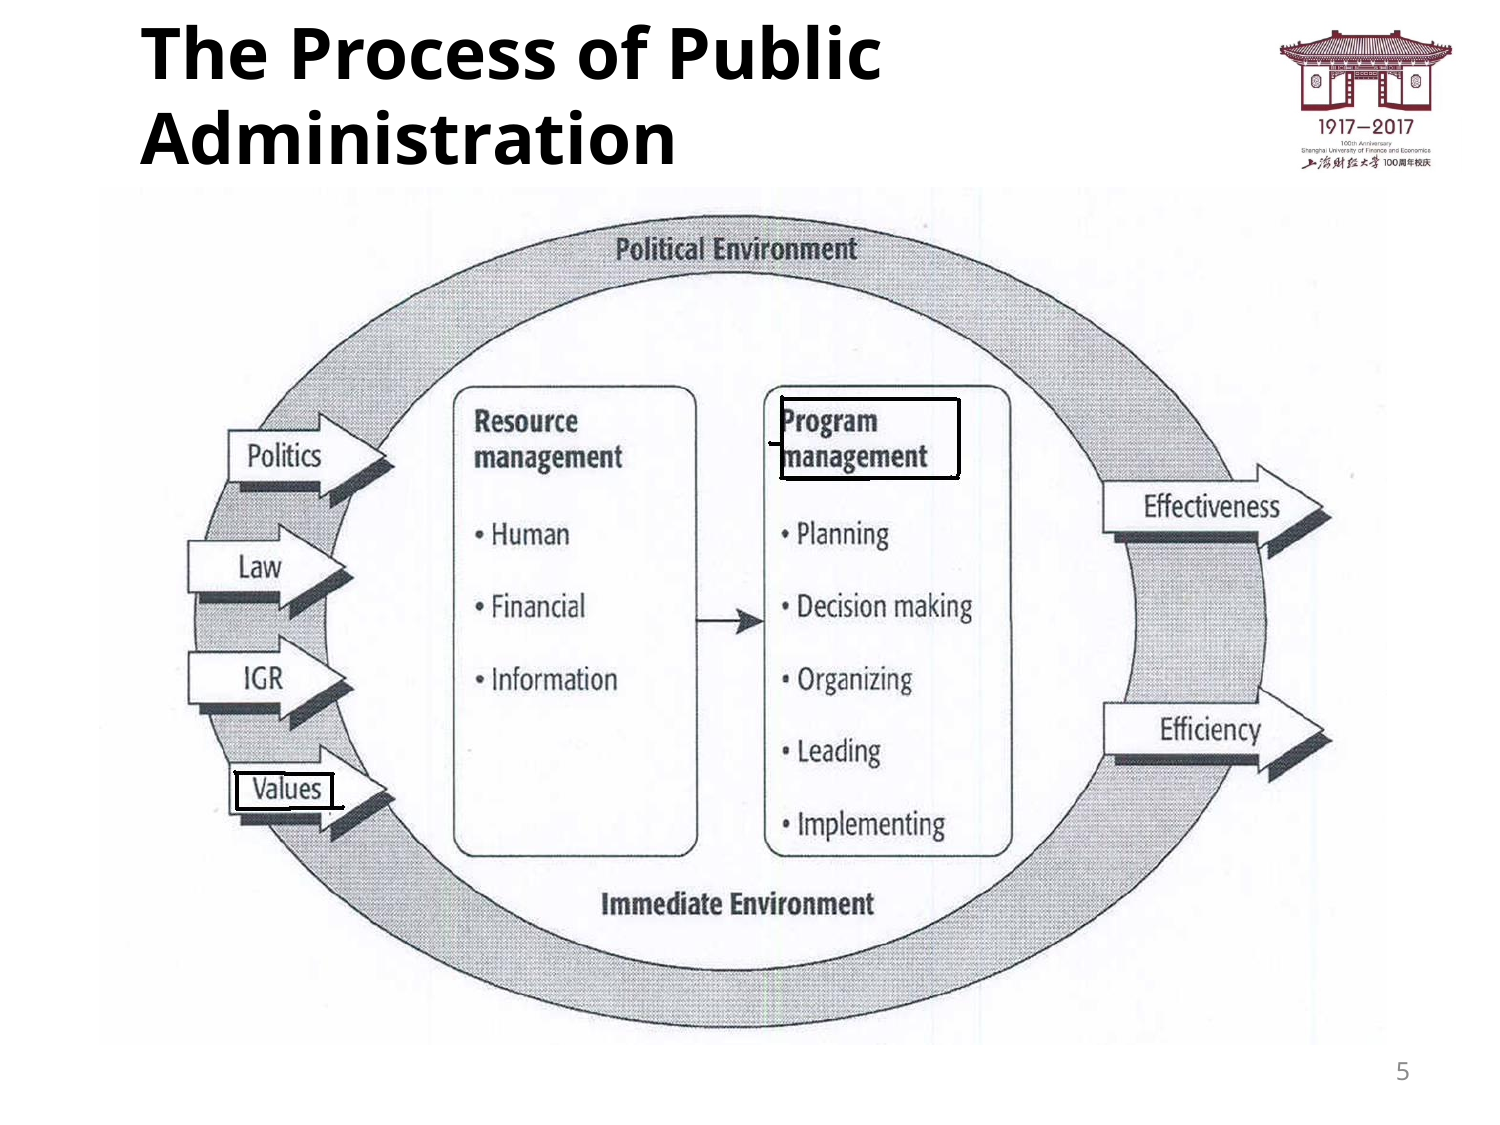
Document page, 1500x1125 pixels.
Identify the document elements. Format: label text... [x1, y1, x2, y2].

picture [98, 187, 1387, 1046]
picture [1400, 0, 1462, 173]
slide_number 5 [1074, 1042, 1425, 1103]
title The Process of Public Administration [125, 0, 1400, 188]
